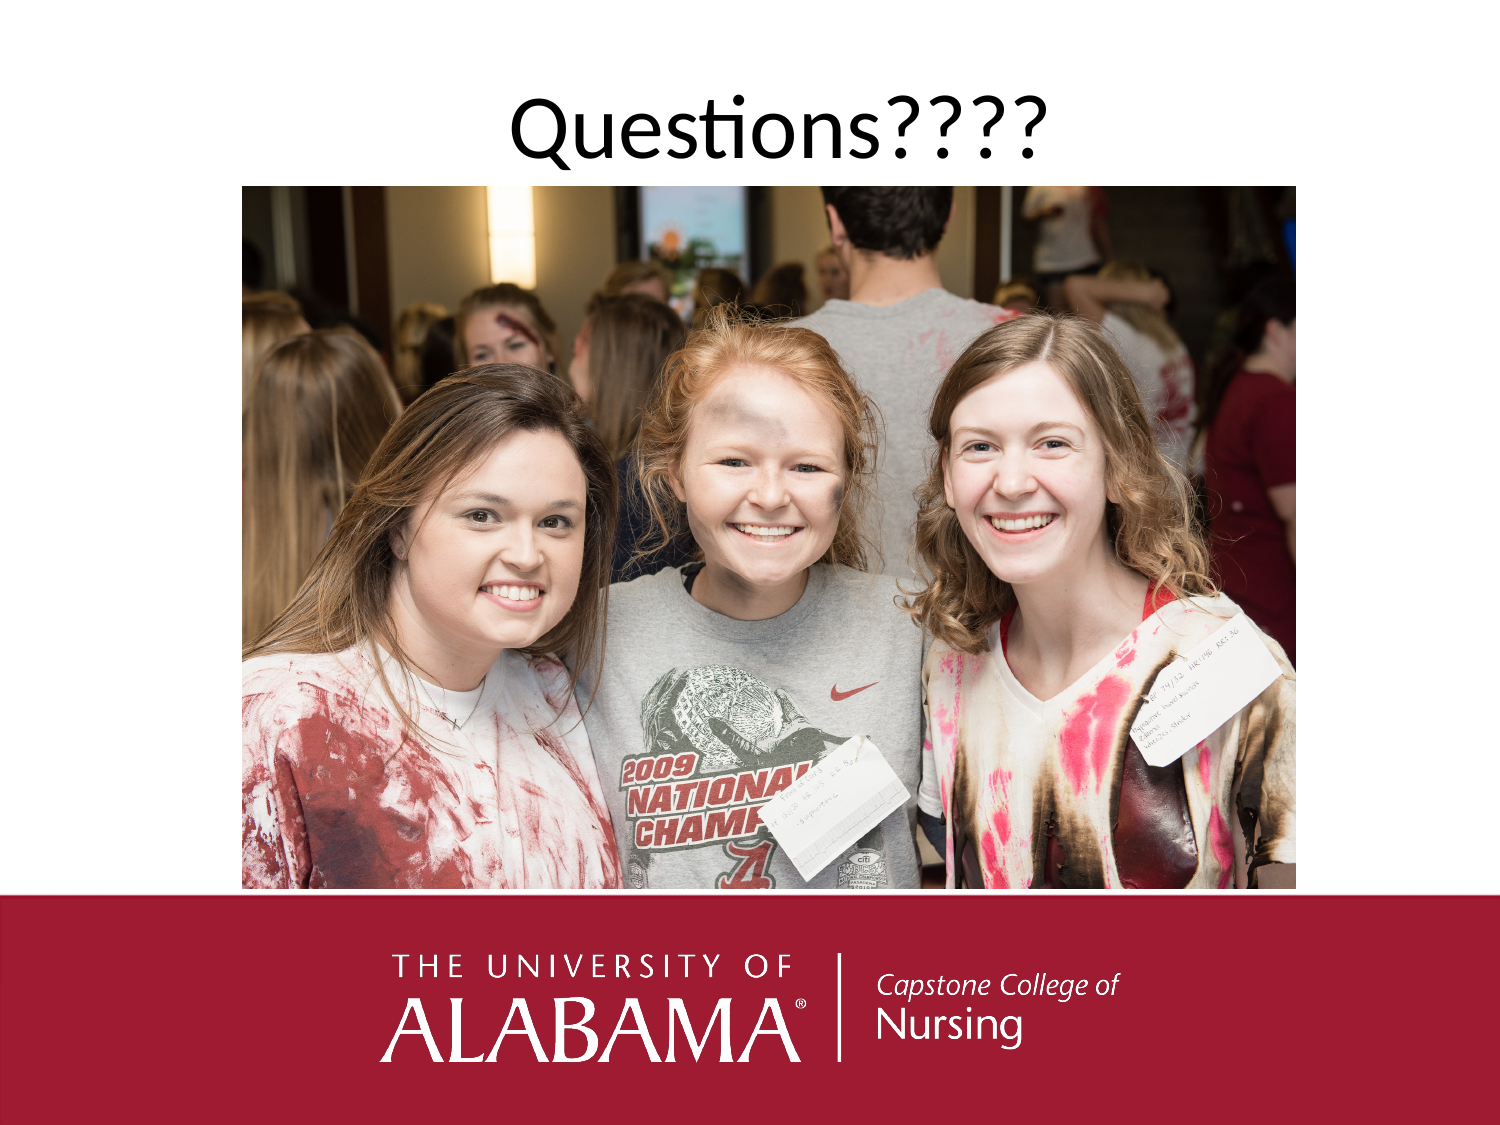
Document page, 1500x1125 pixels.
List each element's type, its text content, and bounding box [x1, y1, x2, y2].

text_box Questions???? [493, 59, 1085, 184]
picture [0, 0, 1500, 1125]
